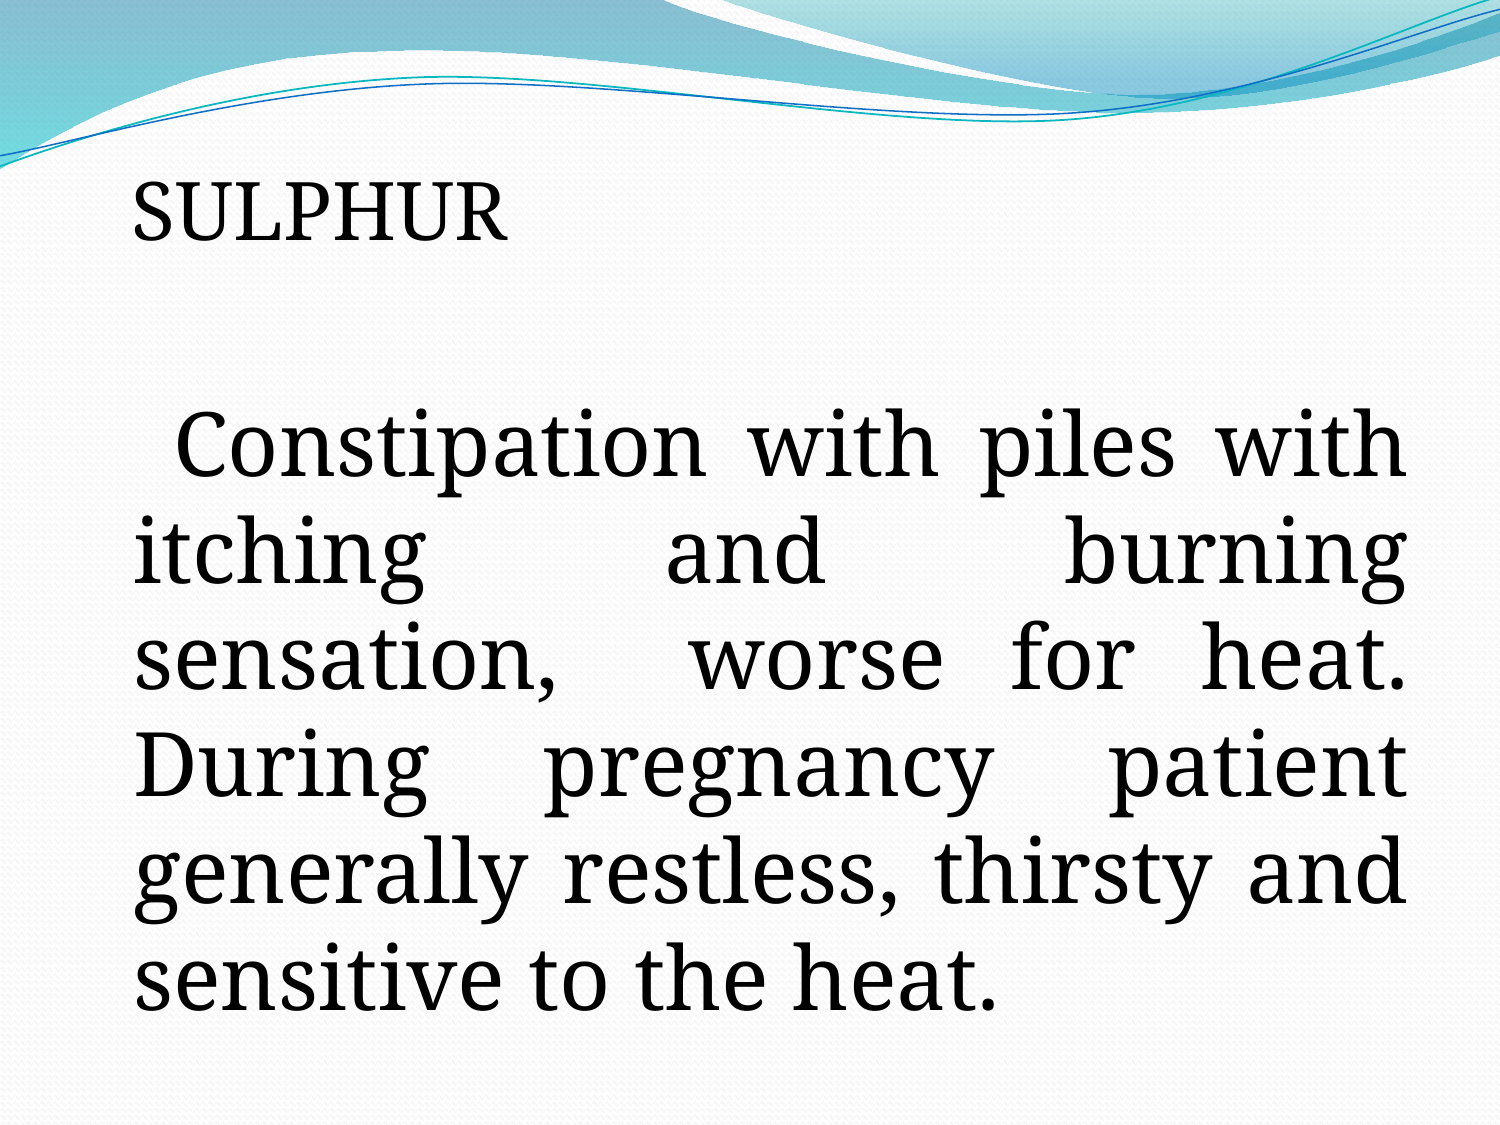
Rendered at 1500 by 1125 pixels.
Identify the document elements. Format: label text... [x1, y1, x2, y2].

list SULPHUR Constipation with piles with itching and burning sensation, worse for heat. During pregnancy patient generally restless, thirsty and sensitive to the heat. [75, 152, 1425, 1038]
